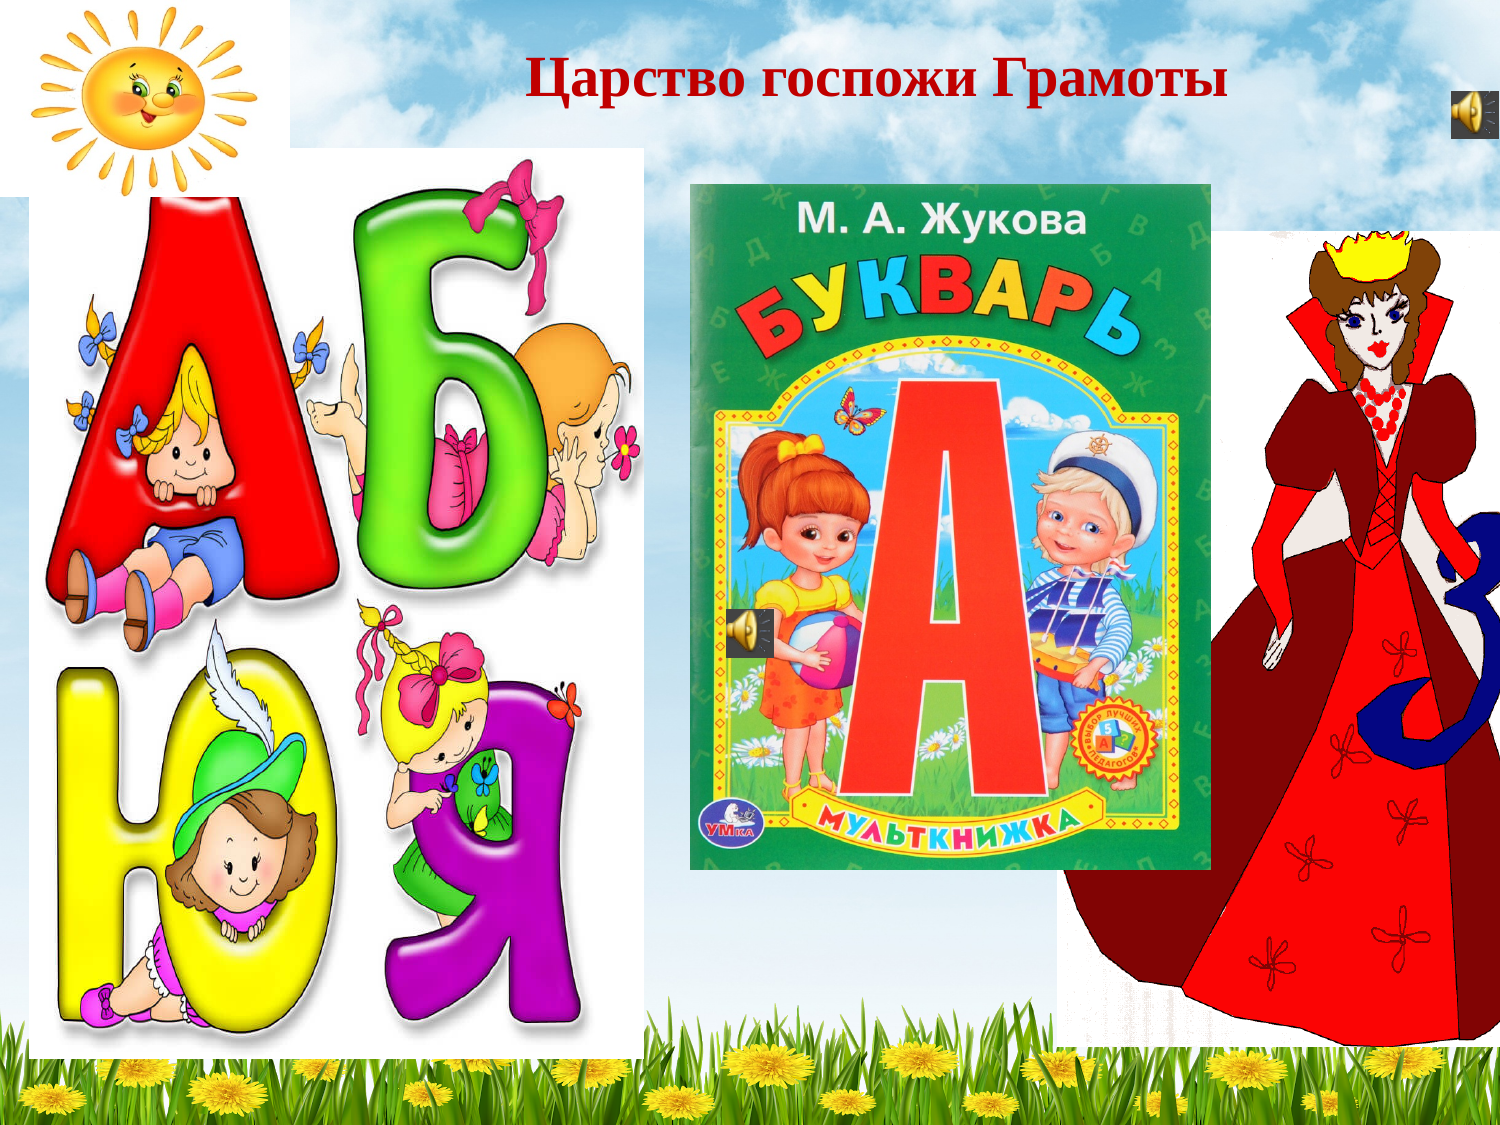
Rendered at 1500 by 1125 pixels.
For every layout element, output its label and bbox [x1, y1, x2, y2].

picture [0, 0, 1500, 1125]
list [724, 608, 776, 659]
